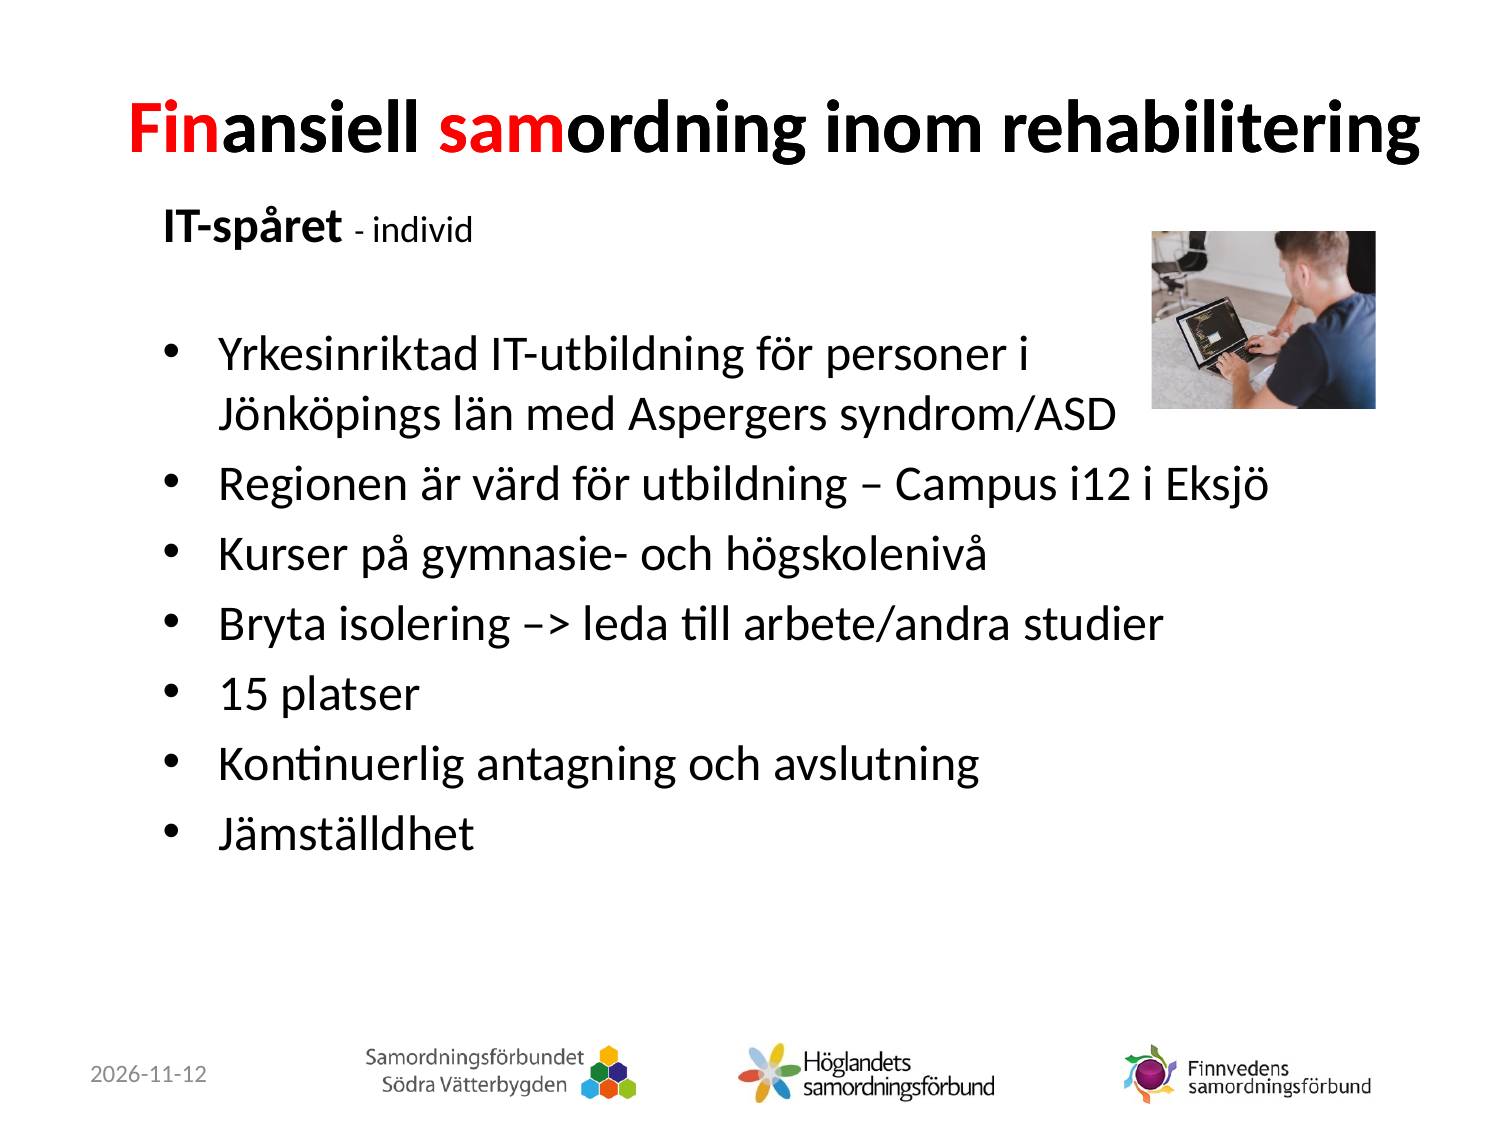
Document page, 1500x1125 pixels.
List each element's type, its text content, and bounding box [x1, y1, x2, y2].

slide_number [75, 1042, 425, 1103]
picture [425, 1045, 636, 1099]
picture [1118, 1044, 1375, 1104]
picture [1151, 231, 1376, 410]
list IT-spåret - individ Yrkesinriktad IT-utbildning för personer i Jönköpings län med Aspergers syndrom/ASD Regionen är värd för utbildning – Campus i12 i Eksjö Kurser på gymnasie- och högskolenivå Bryta isolering –> leda till arbete/andra studier 15 platser Kontinuerlig antagning och avslutning Jämställdhet [147, 184, 1329, 1012]
picture [738, 1043, 994, 1103]
